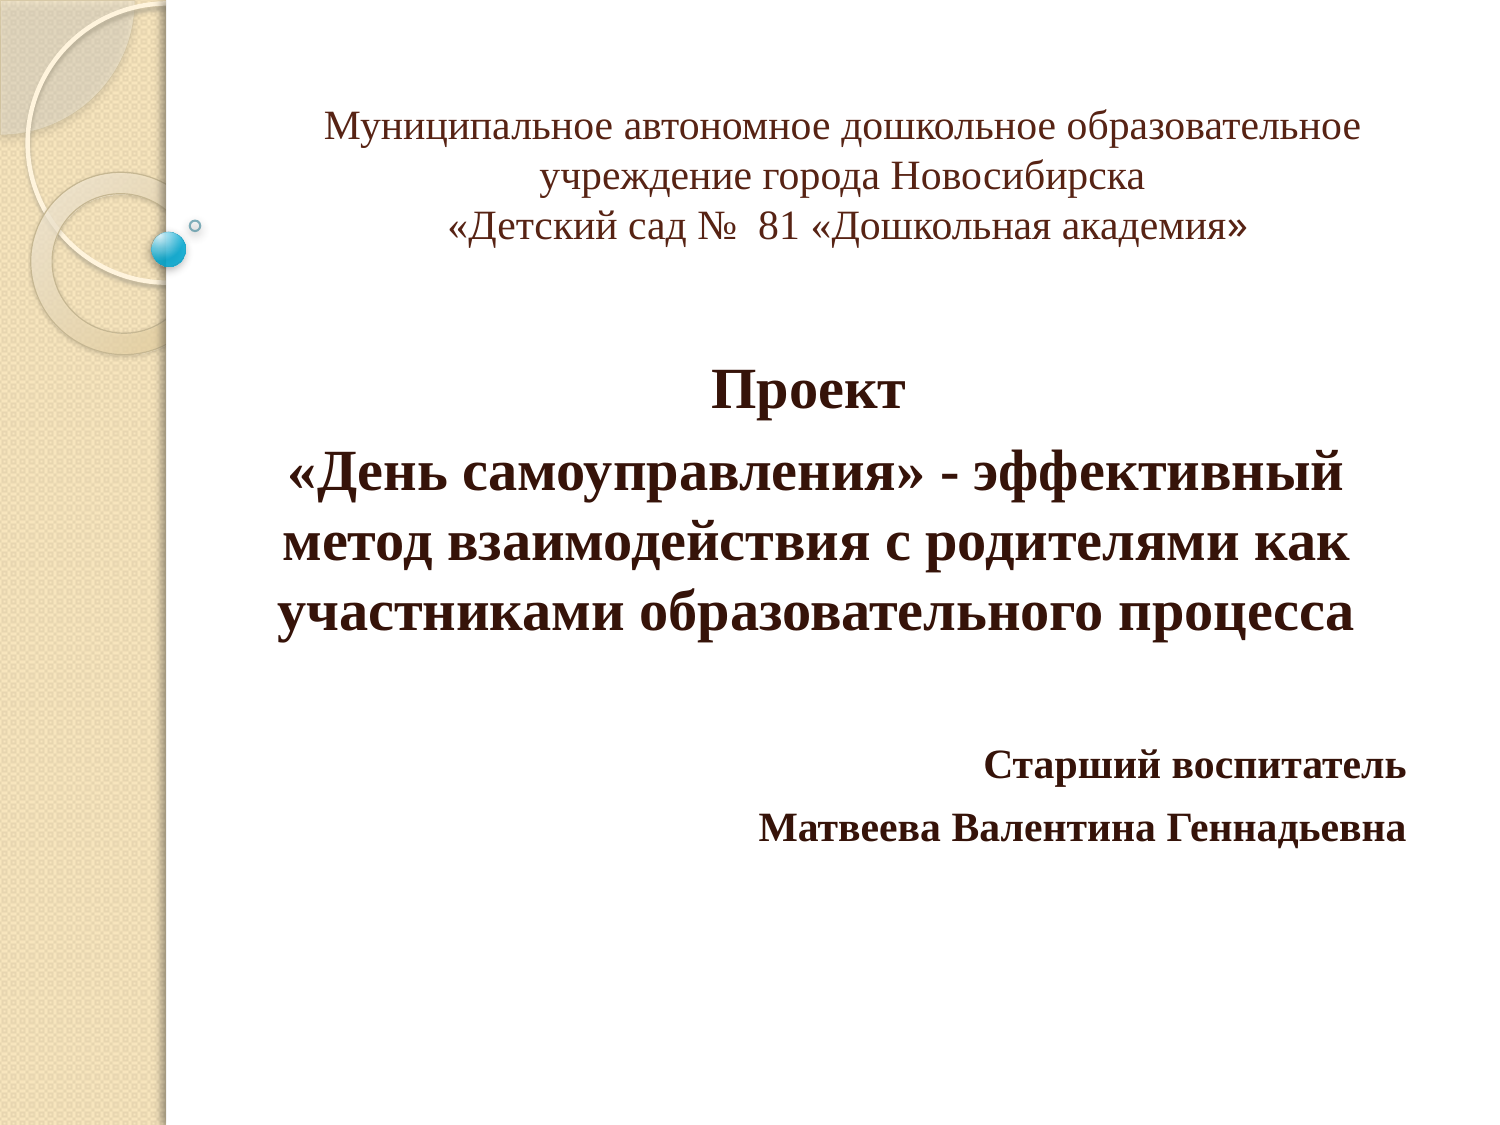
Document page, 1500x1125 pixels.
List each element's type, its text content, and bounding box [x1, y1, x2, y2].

title Муниципальное автономное дошкольное образовательное учреждение города Новосибирска «Детский сад № 81 «Дошкольная академия» [234, 59, 1450, 256]
subtitle Проект «День самоуправления» - эффективный метод взаимодействия с родителями как участниками образовательного процесса Старший воспитатель Матвеева Валентина Геннадьевна [206, 349, 1422, 898]
